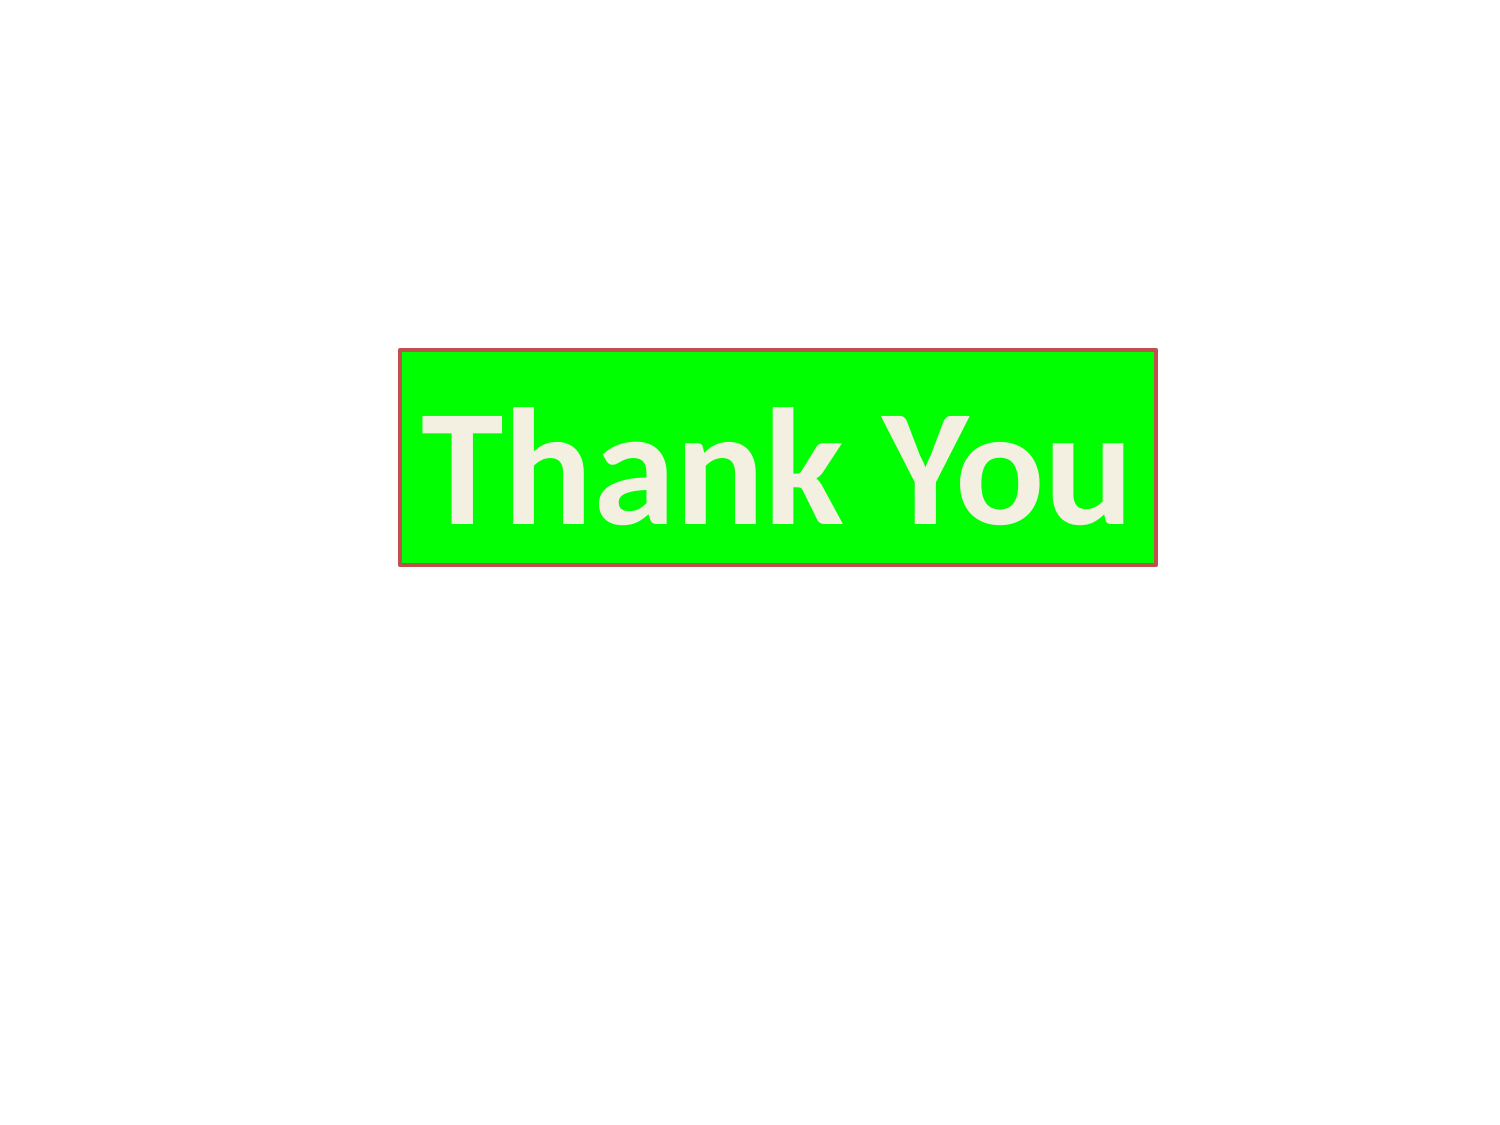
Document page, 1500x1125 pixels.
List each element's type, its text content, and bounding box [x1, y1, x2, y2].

text_box Thank You [398, 348, 1158, 567]
